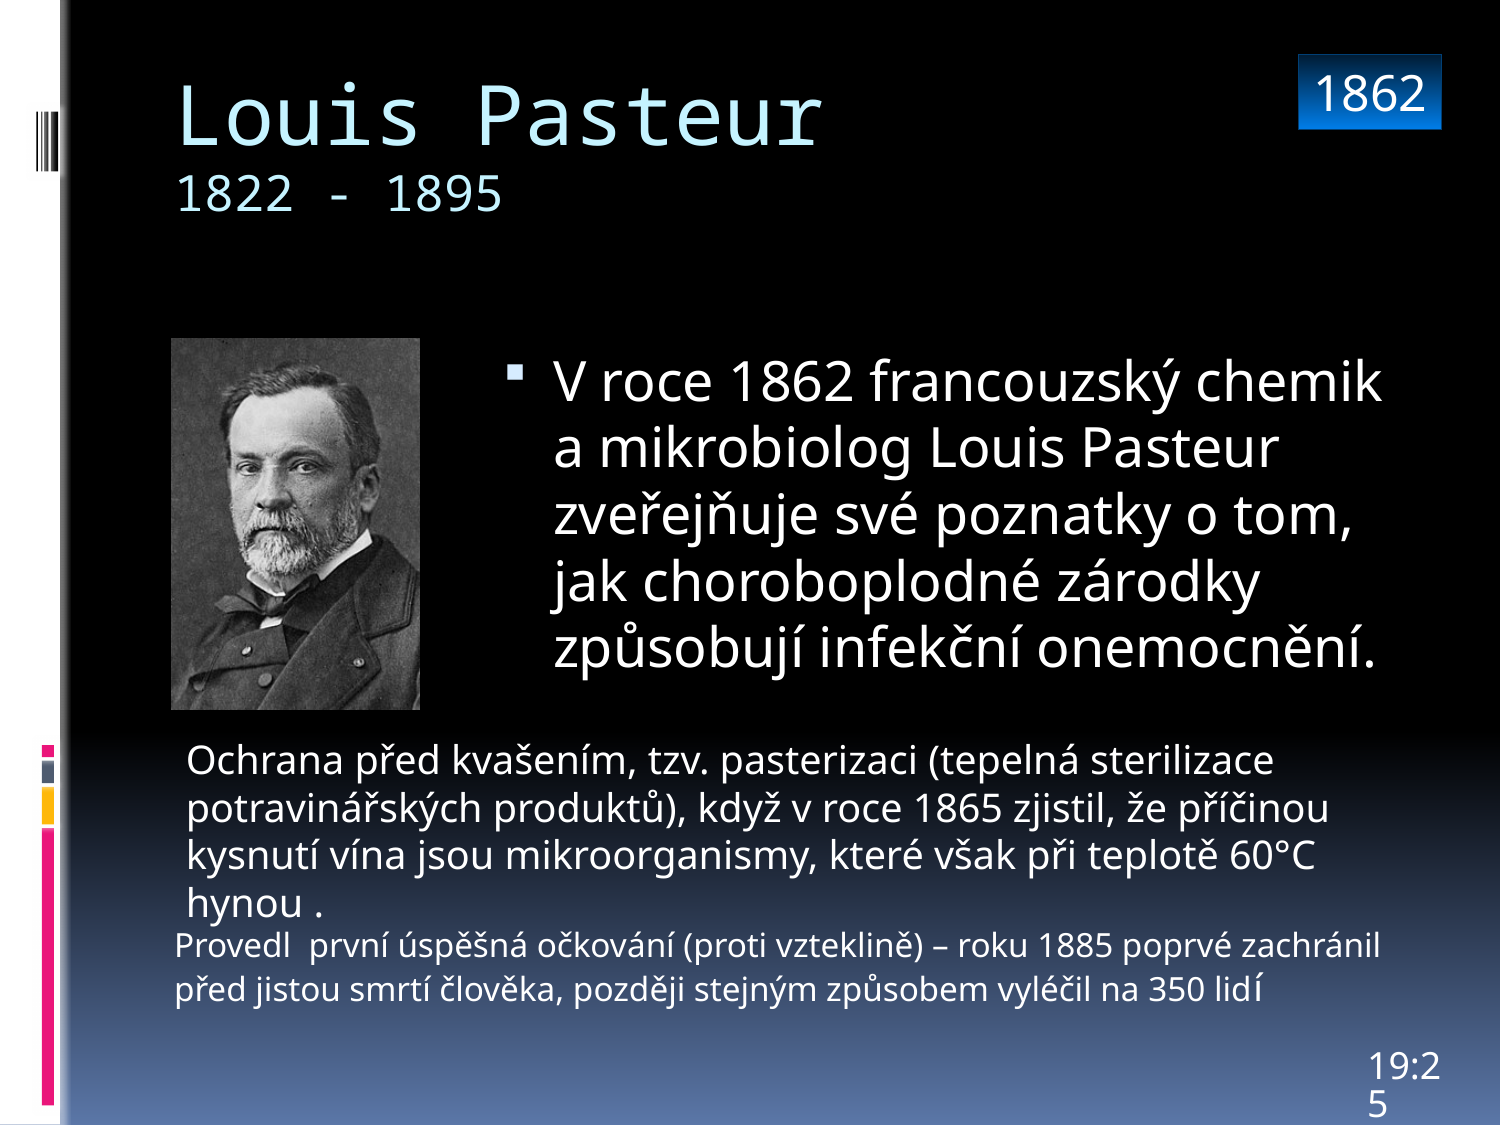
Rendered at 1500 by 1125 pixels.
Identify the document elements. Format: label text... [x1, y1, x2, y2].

text_box 1862 [1298, 54, 1442, 130]
list V roce 1862 francouzský chemik a mikrobiolog Louis Pasteur zveřejňuje své poznatky o tom, jak choroboplodné zárodky způsobují infekční onemocnění. [478, 338, 1412, 717]
text_box [25, 0, 220, 152]
text_box Louis Pasteur 1822 - 1895 [159, 54, 910, 230]
text_box Provedl první úspěšná očkování (proti vzteklině) – roku 1885 poprvé zachránil před jistou smrtí člověka, později stejným způsobem vyléčil na 350 lidí [159, 916, 1418, 1017]
text_box 21:50 [1352, 1034, 1477, 1095]
text_box Ochrana před kvašením, tzv. pasterizaci (tepelná sterilizace potravinářských produktů), když v roce 1865 zjistil, že příčinou kysnutí vína jsou mikroorganismy, které však při teplotě 60°C hynou . [171, 727, 1388, 916]
picture [170, 337, 420, 711]
